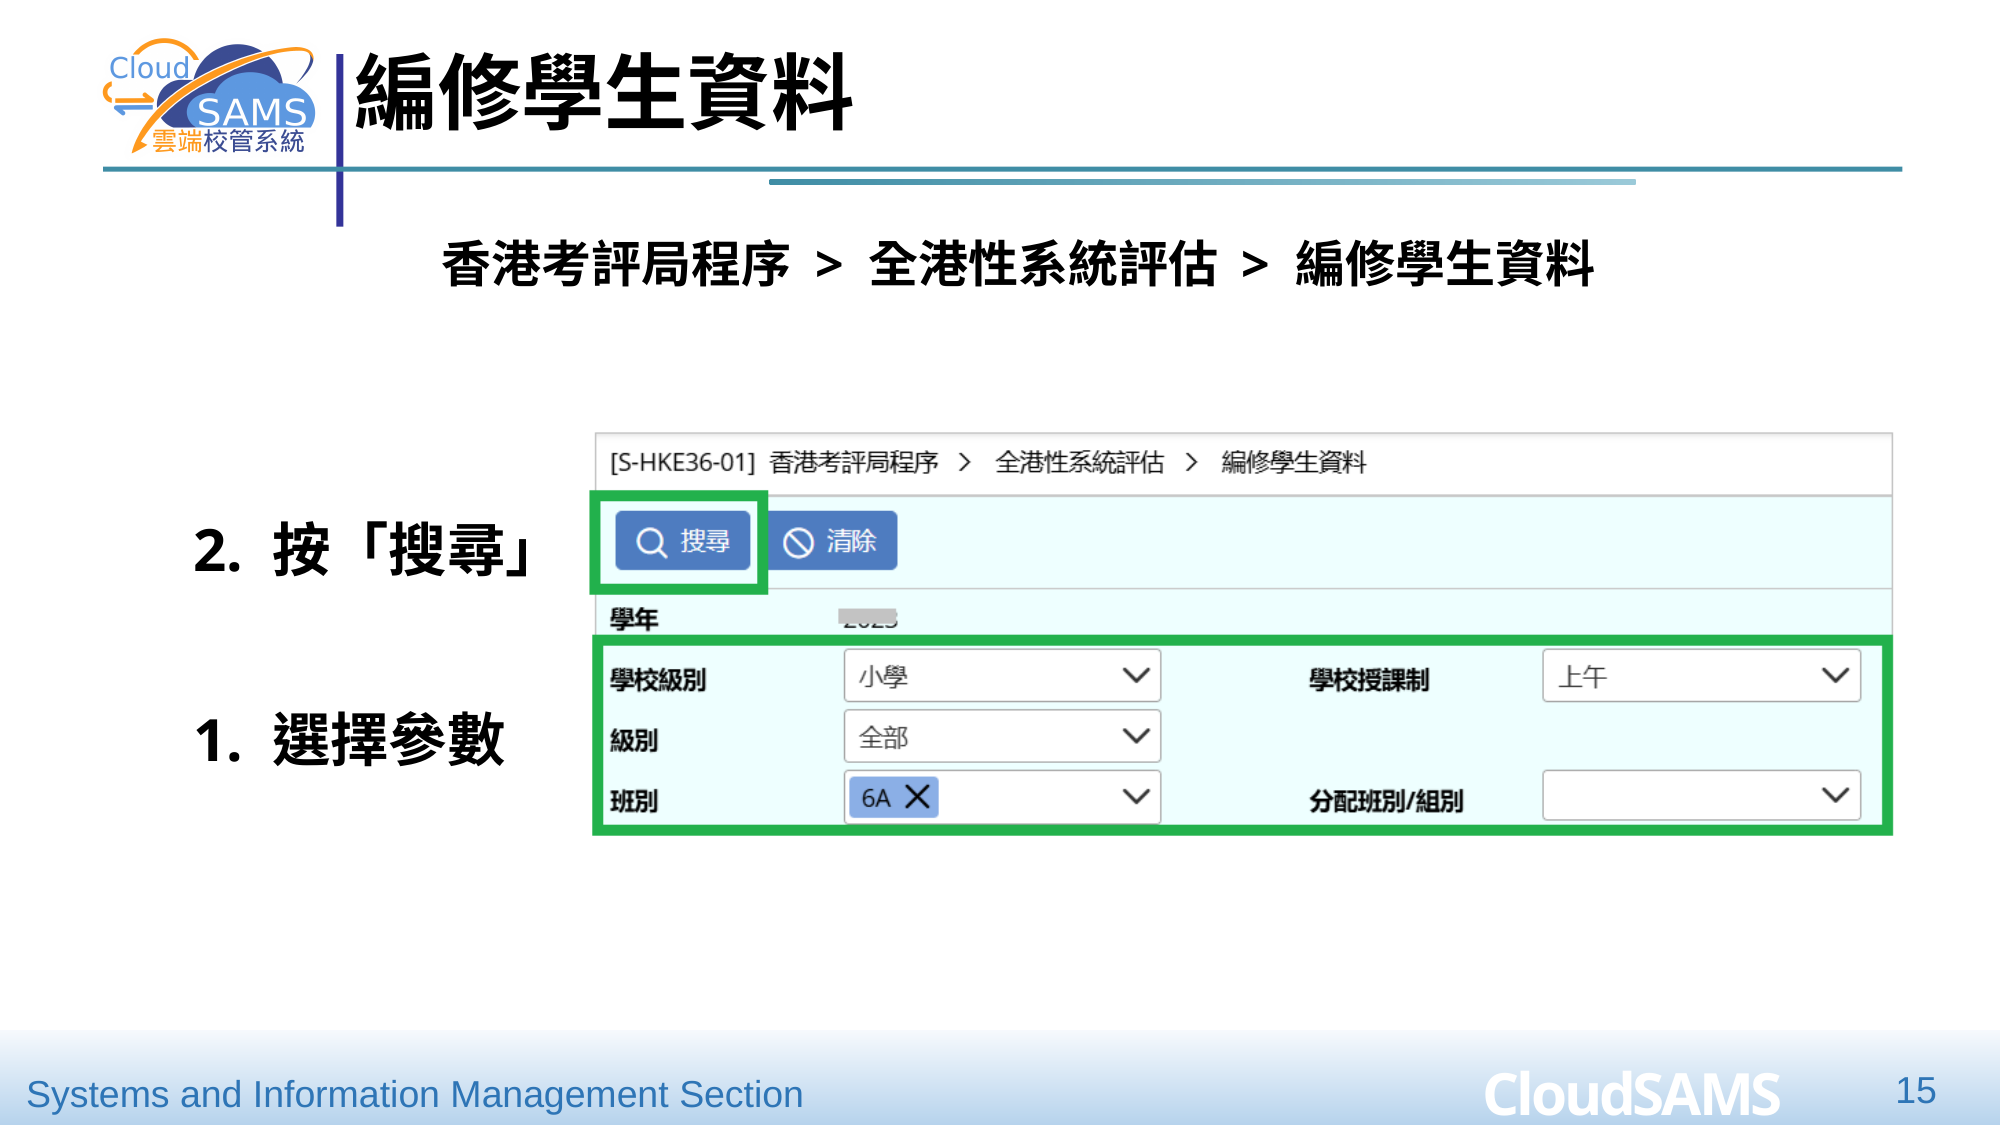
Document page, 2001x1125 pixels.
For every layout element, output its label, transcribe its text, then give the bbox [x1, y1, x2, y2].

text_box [178, 416, 1907, 858]
picture [344, 148, 349, 166]
slide_number 15 [1755, 1059, 1952, 1125]
picture [87, 7, 349, 175]
text_box 香港考評局程序 > 全港性系統評估 > 編修學生資料 [426, 192, 1819, 301]
title 編修學生資料 [340, 22, 1907, 148]
